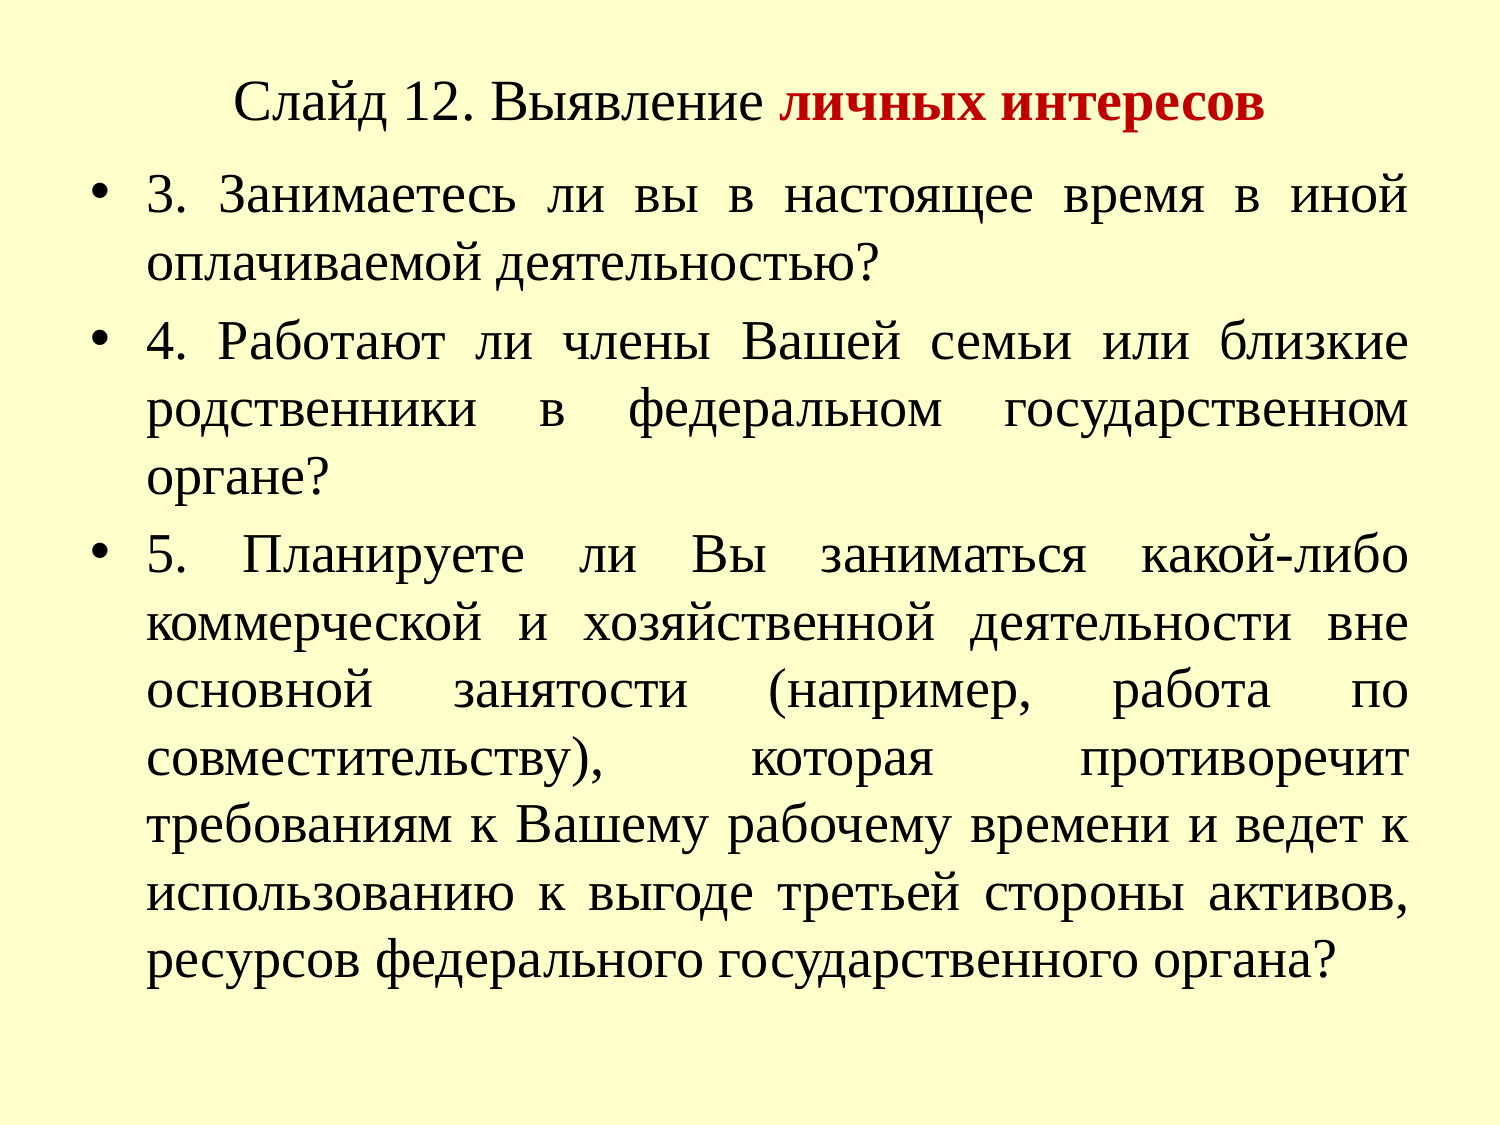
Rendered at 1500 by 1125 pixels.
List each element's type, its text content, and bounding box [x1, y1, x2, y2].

title Слайд 12. Выявление личных интересов [75, 45, 1425, 149]
list 3. Занимаетесь ли вы в настоящее время в иной оплачиваемой деятельностью? 4. Работают ли члены Вашей семьи или близкие родственники в федеральном государственном органе? 5. Планируете ли Вы заниматься какой-либо коммерческой и хозяйственной деятельности вне основной занятости (например, работа по совместительству), которая противоречит требованиям к Вашему рабочему времени и ведет к использованию к выгоде третьей стороны активов, ресурсов федерального государственного органа? [75, 149, 1425, 1125]
